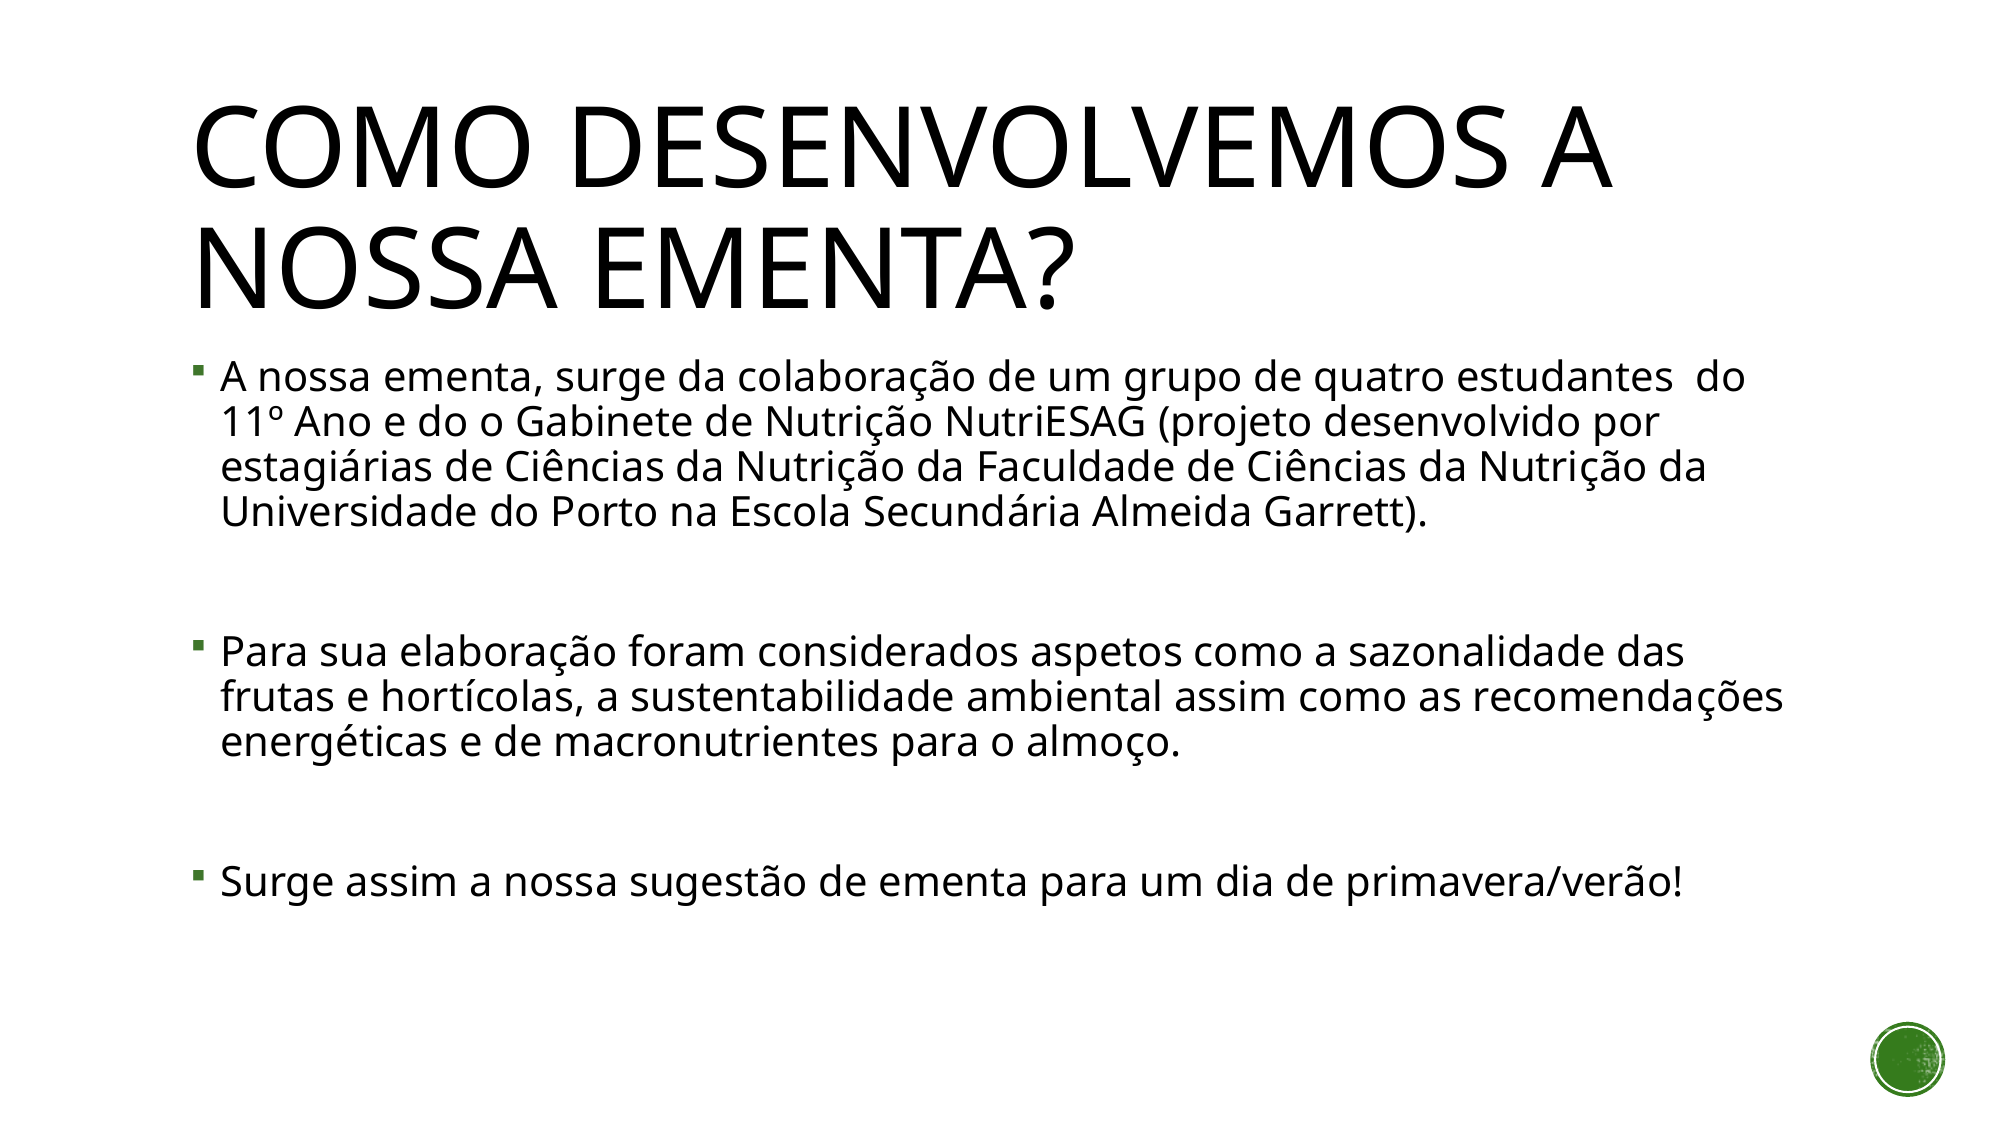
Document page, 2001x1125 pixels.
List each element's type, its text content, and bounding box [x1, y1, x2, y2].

list A nossa ementa, surge da colaboração de um grupo de quatro estudantes do 11º Ano e do o Gabinete de Nutrição NutriESAG (projeto desenvolvido por estagiárias de Ciências da Nutrição da Faculdade de Ciências da Nutrição da Universidade do Porto na Escola Secundária Almeida Garrett). Para sua elaboração foram considerados aspetos como a sazonalidade das frutas e hortícolas, a sustentabilidade ambiental assim como as recomendações energéticas e de macronutrientes para o almoço. Surge assim a nossa sugestão de ementa para um dia de primavera/verão! [175, 348, 1826, 1013]
title COMO DESENVOLVEMOS A NOSSA EMENTA? [175, 79, 1826, 344]
